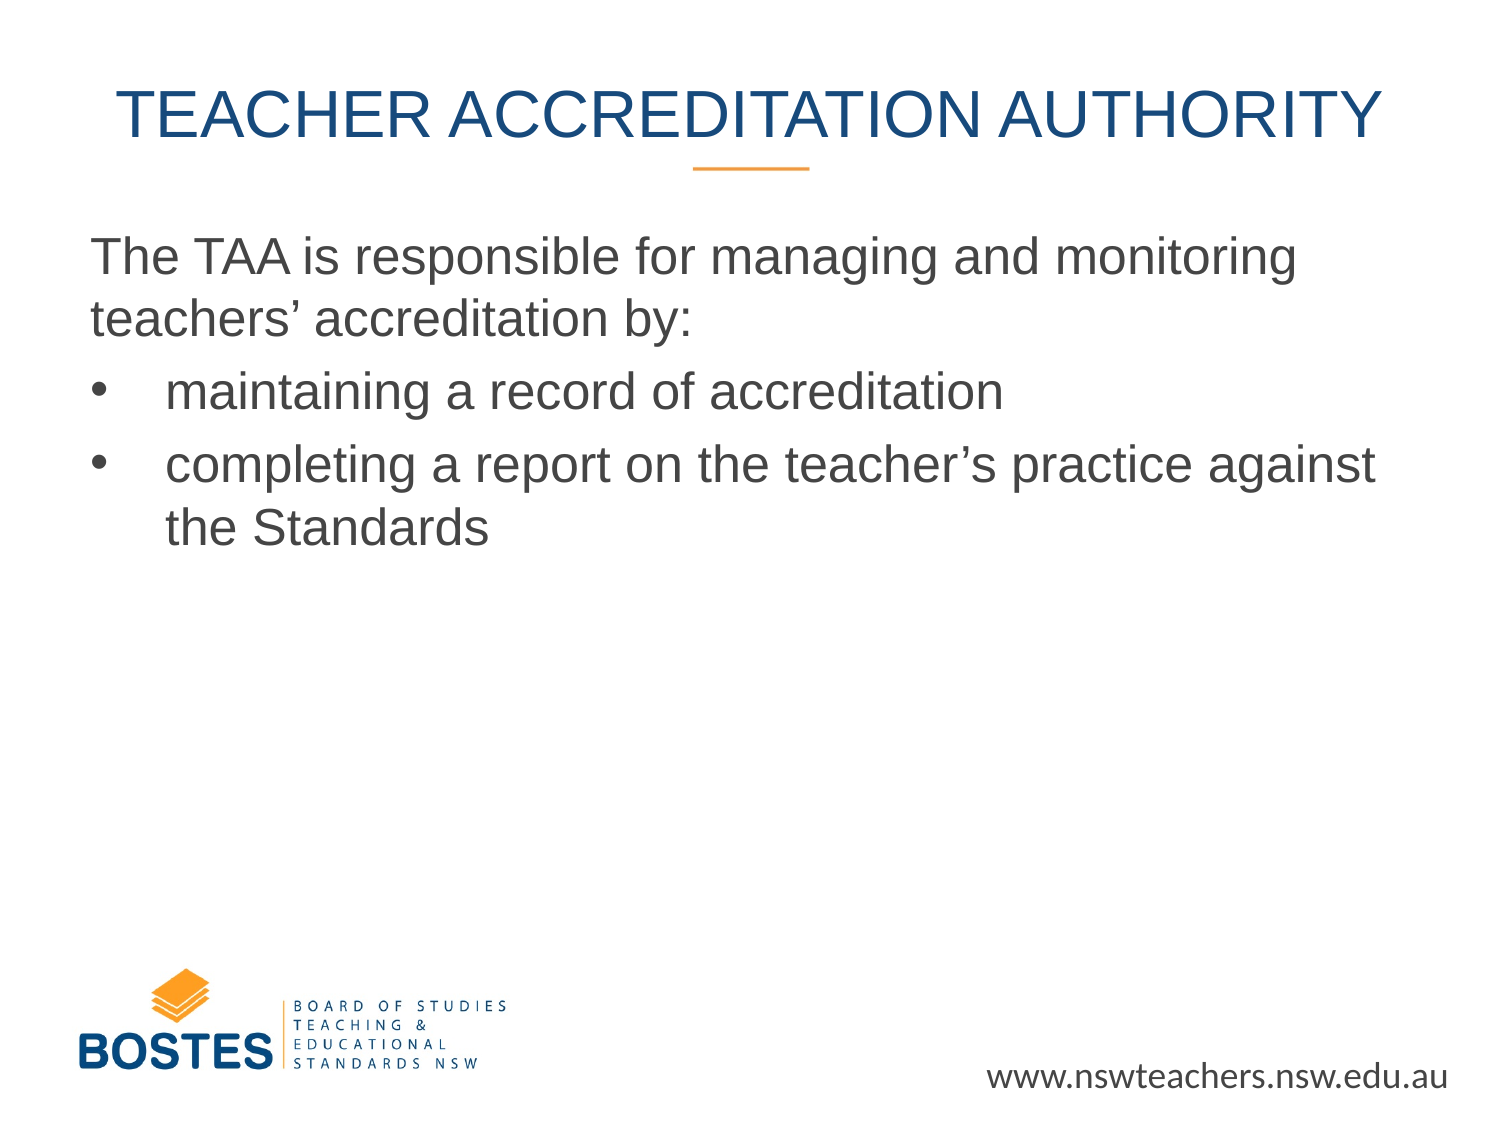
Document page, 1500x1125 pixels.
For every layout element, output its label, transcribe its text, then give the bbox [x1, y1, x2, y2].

title Teacher Accreditation authority [75, 63, 1425, 163]
text_box www.nswteachers.nsw.edu.au [971, 1043, 1465, 1104]
list The TAA is responsible for managing and monitoring teachers’ accreditation by: maintaining a record of accreditation completing a report on the teacher’s practice against the Standards [75, 214, 1426, 913]
picture [61, 949, 518, 1093]
picture [691, 165, 810, 173]
